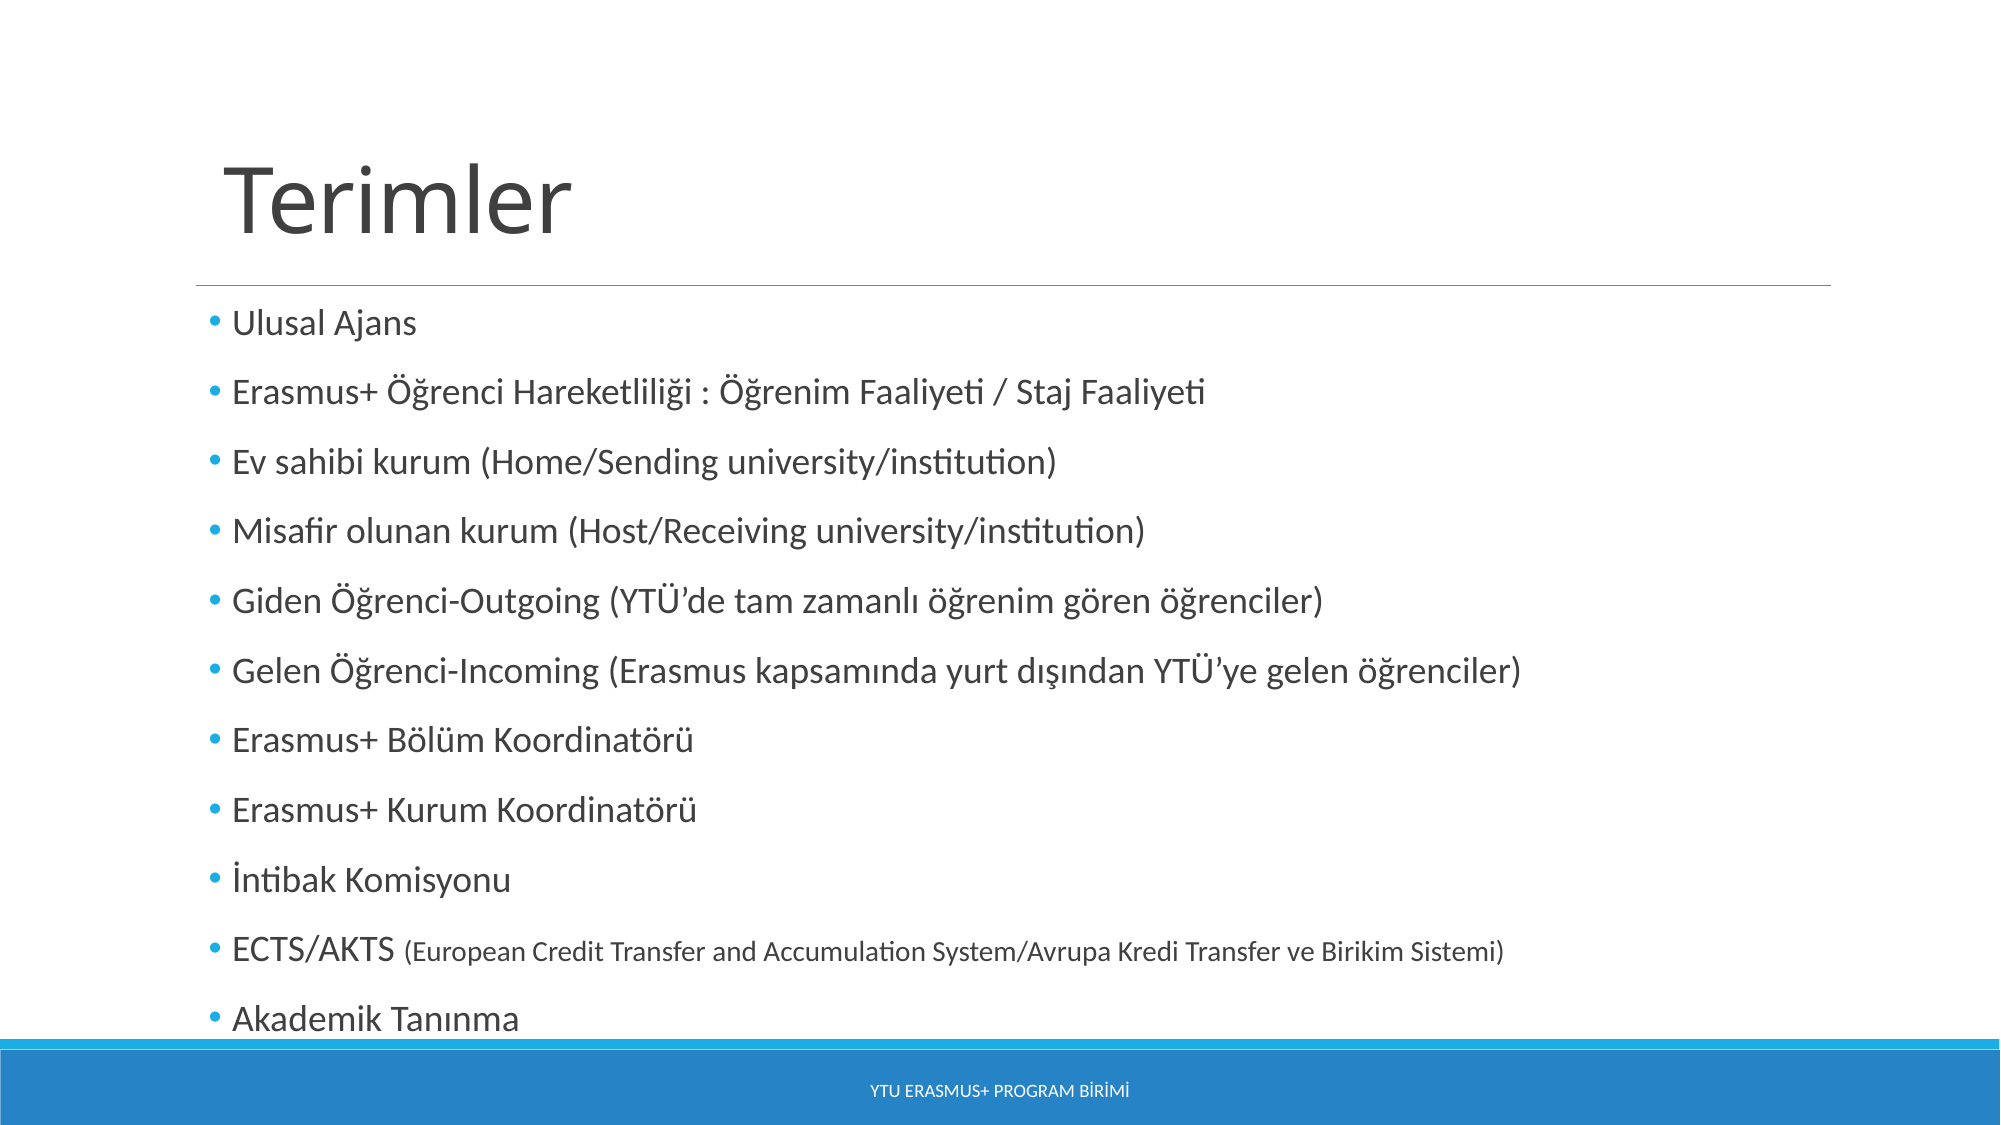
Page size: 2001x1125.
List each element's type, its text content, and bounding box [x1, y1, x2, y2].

footer YTU Erasmus+ Program Birimi [604, 1059, 1396, 1120]
list Ulusal Ajans Erasmus+ Öğrenci Hareketliliği : Öğrenim Faaliyeti / Staj Faaliyeti Ev sahibi kurum (Home/Sending university/institution) Misafir olunan kurum (Host/Receiving university/institution) Giden Öğrenci-Outgoing (YTÜ’de tam zamanlı öğrenim gören öğrenciler) Gelen Öğrenci-Incoming (Erasmus kapsamında yurt dışından YTÜ’ye gelen öğrenciler) Erasmus+ Bölüm Koordinatörü Erasmus+ Kurum Koordinatörü İntibak Komisyonu ECTS/AKTS (European Credit Transfer and Accumulation System/Avrupa Kredi Transfer ve Birikim Sistemi) Akademik Tanınma [208, 295, 1686, 998]
title Terimler [208, 140, 1788, 260]
